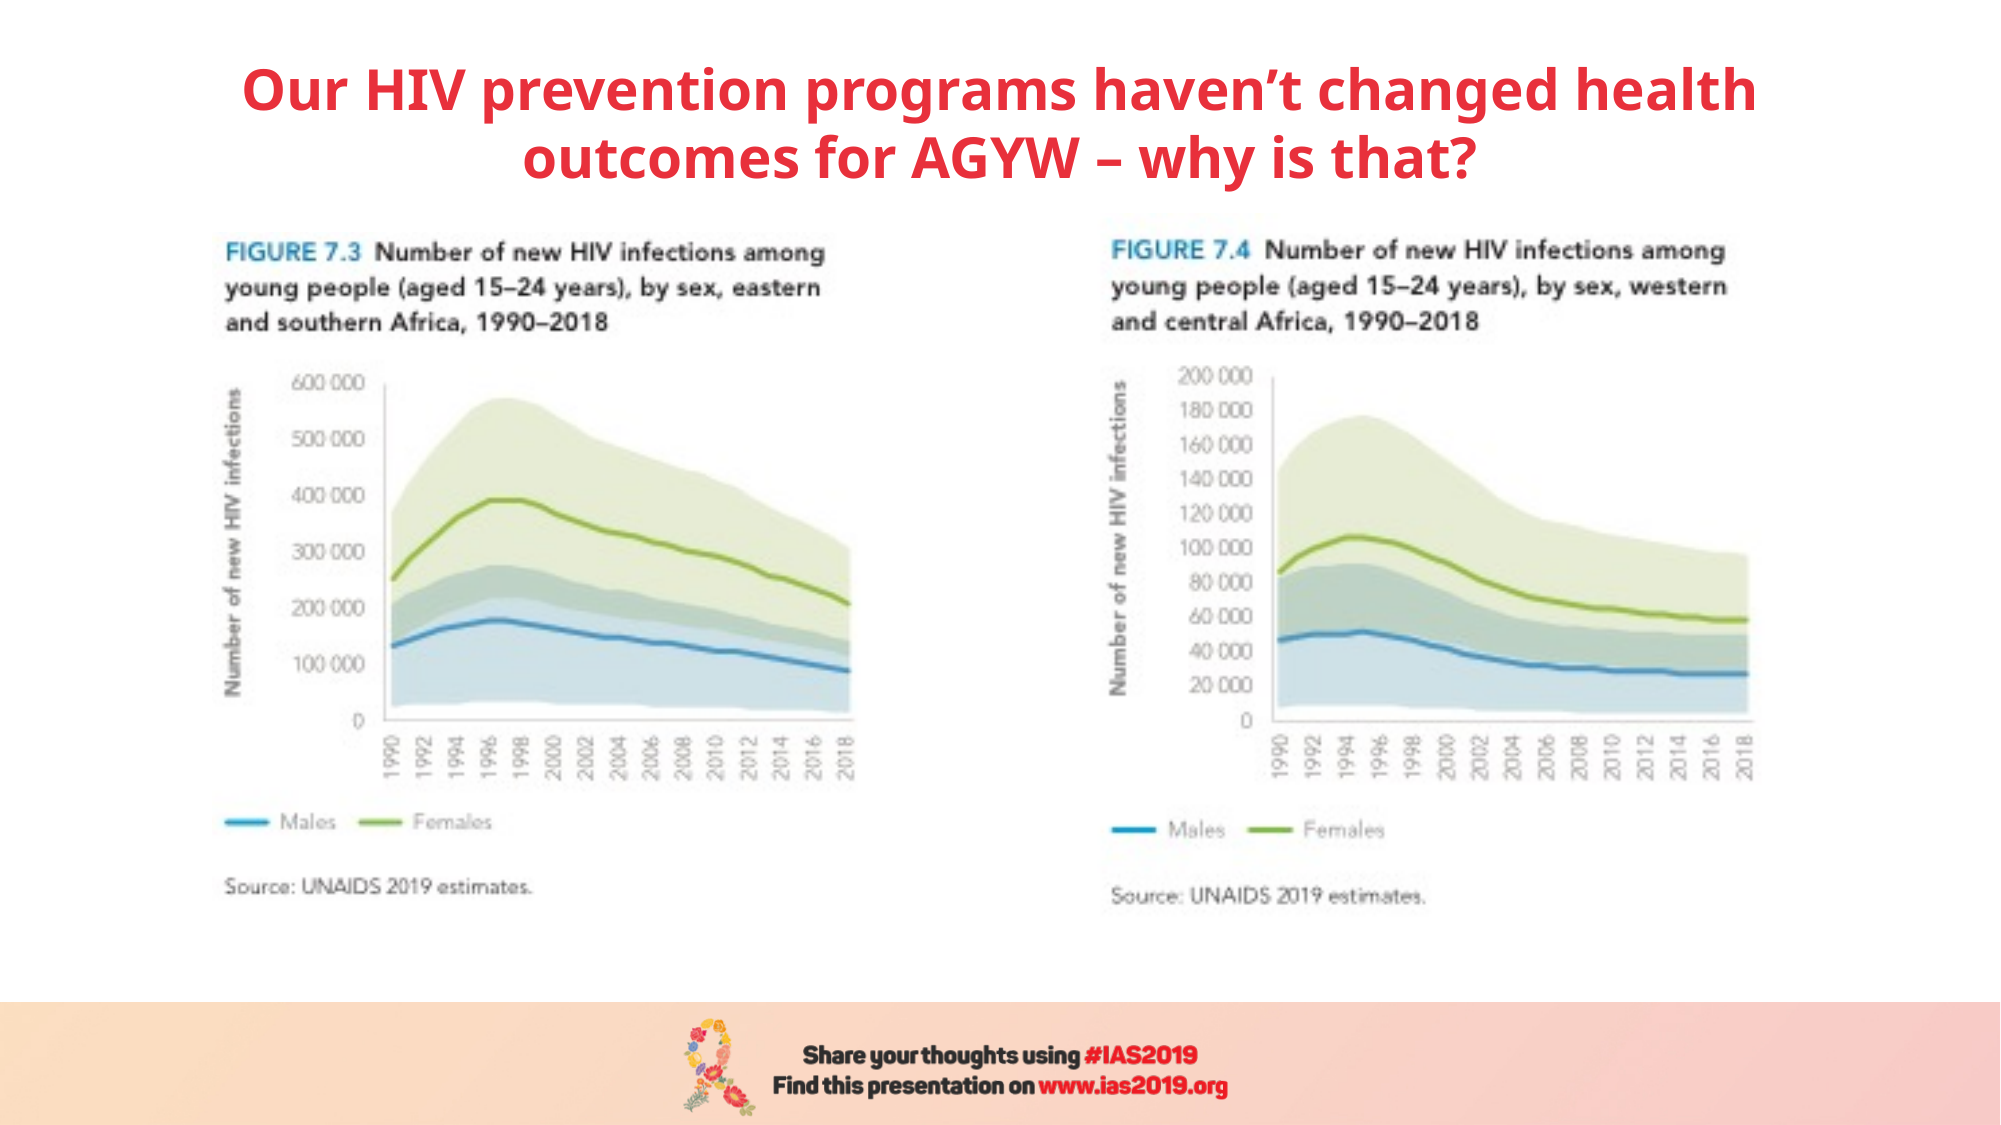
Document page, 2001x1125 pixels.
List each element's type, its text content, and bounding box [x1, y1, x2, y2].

title Our HIV prevention programs haven’t changed health outcomes for AGYW – why is that? [99, 45, 1900, 199]
picture [211, 232, 883, 927]
picture [1058, 212, 1789, 927]
picture [0, 1002, 2001, 1125]
